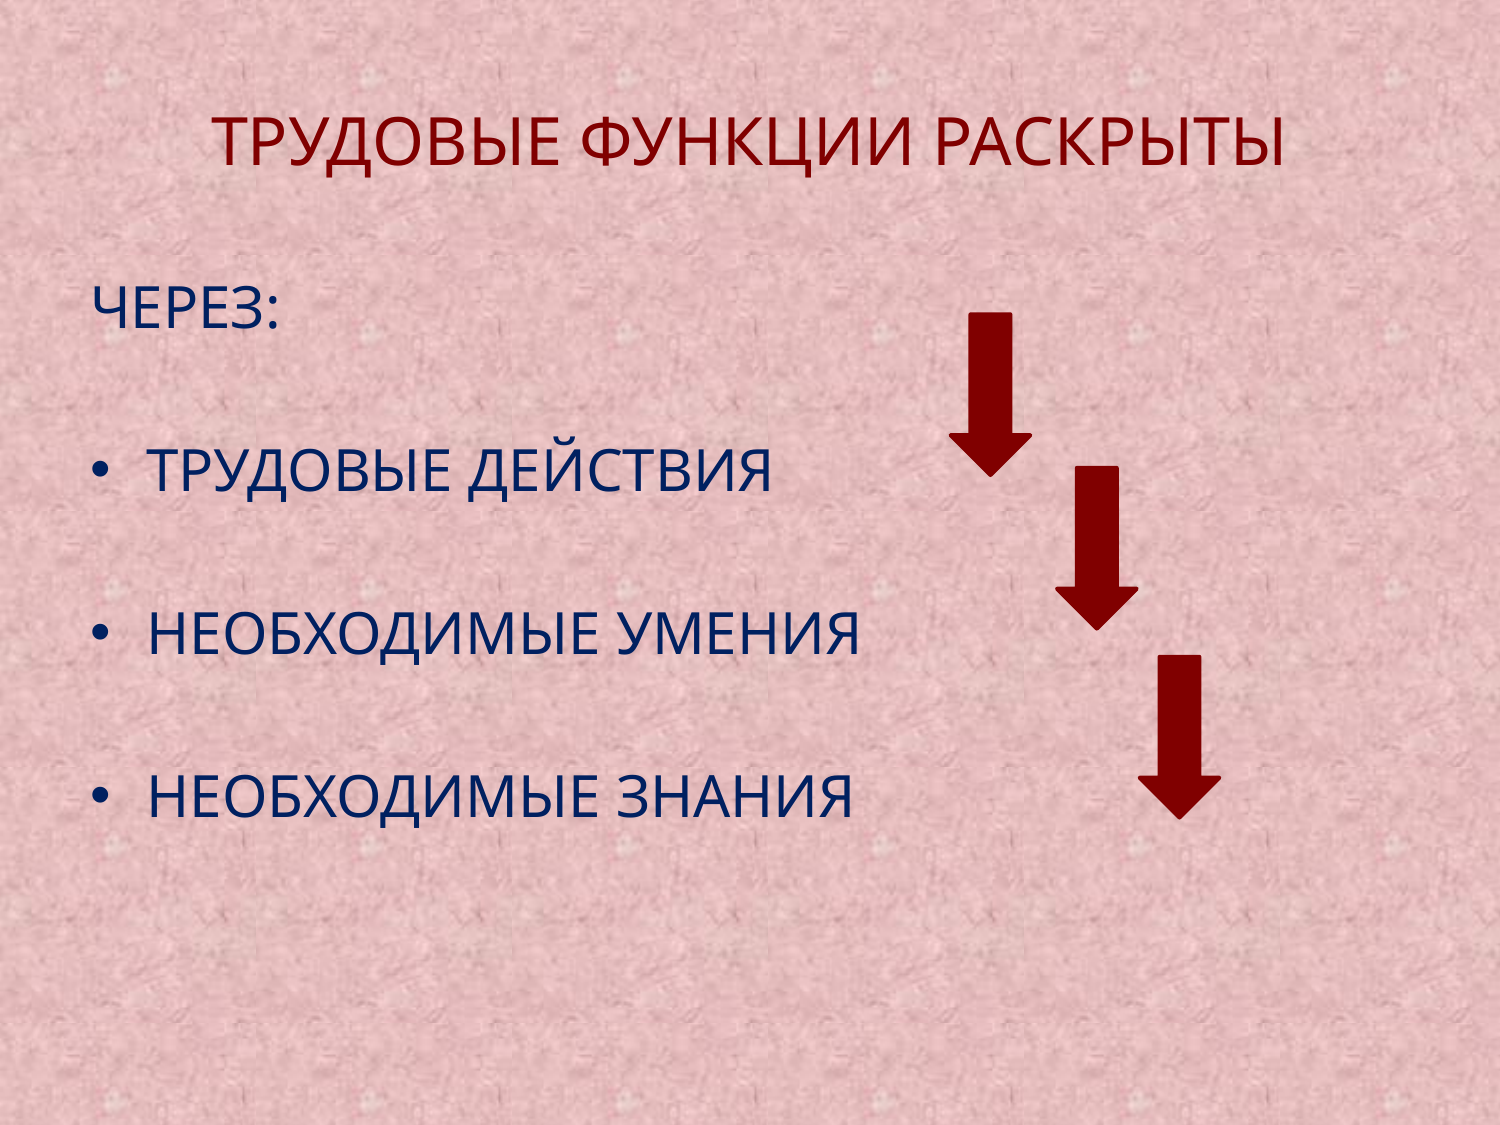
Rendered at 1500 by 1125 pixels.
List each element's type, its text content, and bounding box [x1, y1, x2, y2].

list ЧЕРЕЗ: ТРУДОВЫЕ ДЕЙСТВИЯ НЕОБХОДИМЫЕ УМЕНИЯ НЕОБХОДИМЫЕ ЗНАНИЯ [75, 262, 1425, 1005]
title ТРУДОВЫЕ ФУНКЦИИ РАСКРЫТЫ [75, 45, 1425, 233]
text_box [1137, 654, 1222, 820]
text_box [1055, 465, 1139, 631]
picture [0, 0, 1500, 1125]
text_box [948, 312, 1033, 478]
